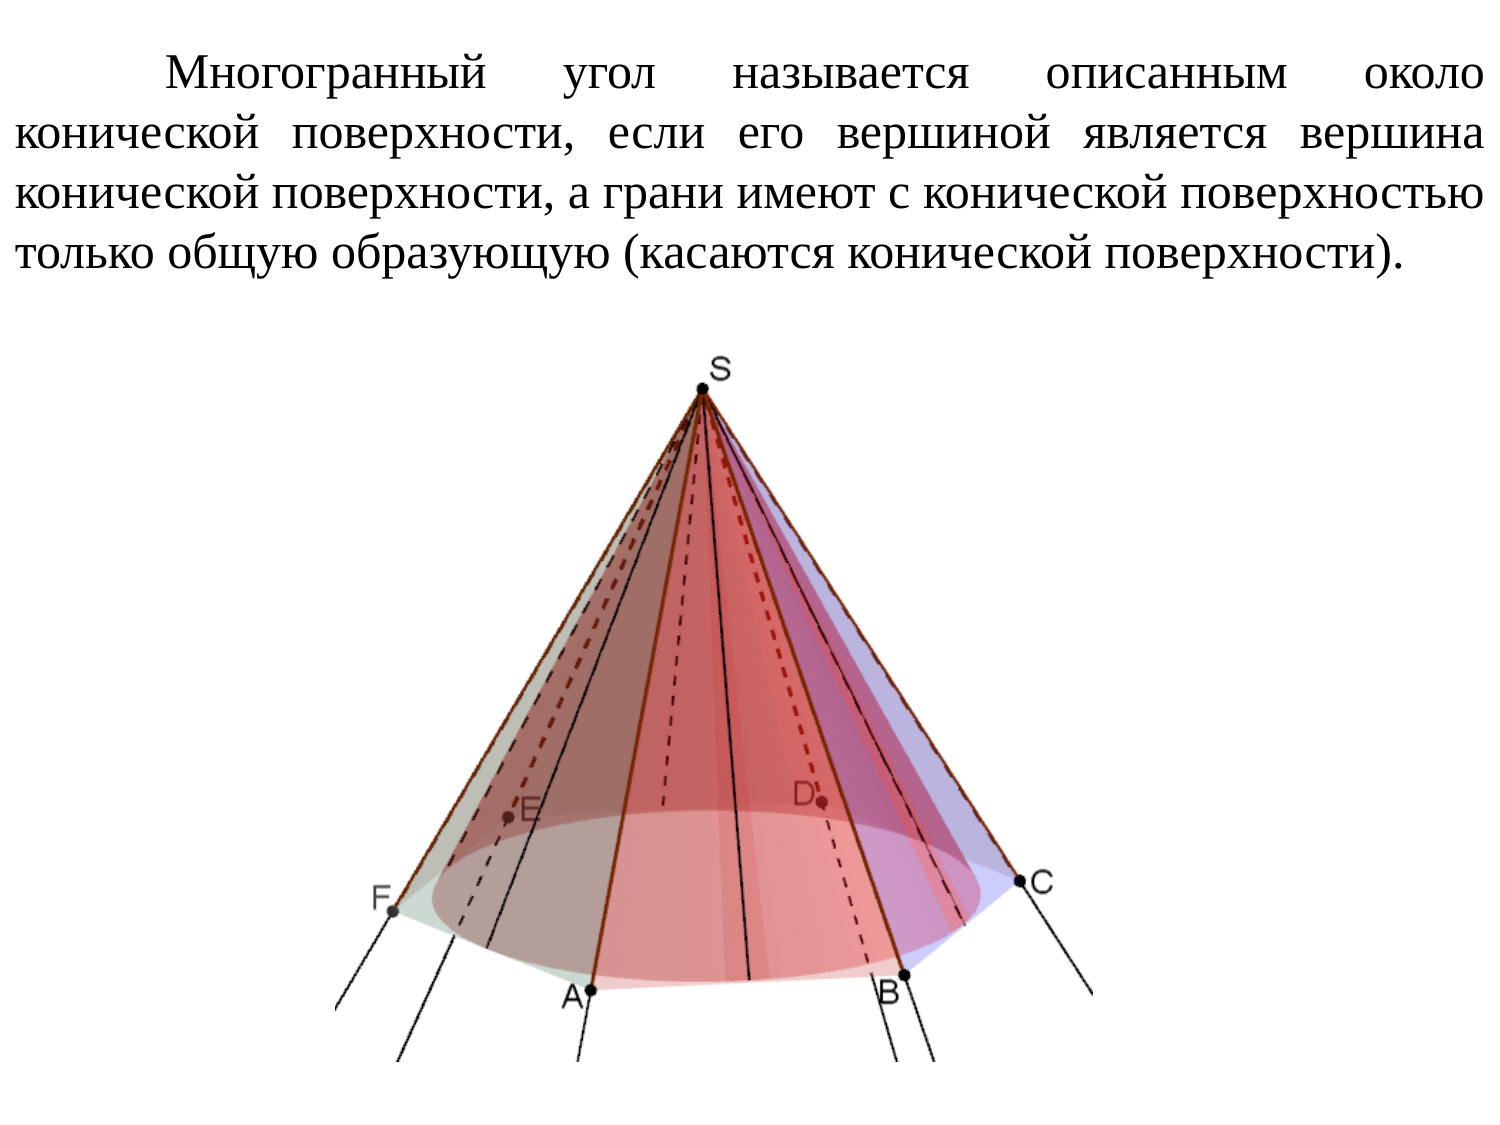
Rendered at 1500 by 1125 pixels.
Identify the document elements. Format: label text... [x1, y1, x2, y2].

picture [334, 343, 1093, 1062]
text_box Многогранный угол называется описанным около конической поверхности, если его вершиной является вершина конической поверхности, а грани имеют с конической поверхностью только общую образующую (касаются конической поверхности). [0, 30, 1500, 286]
